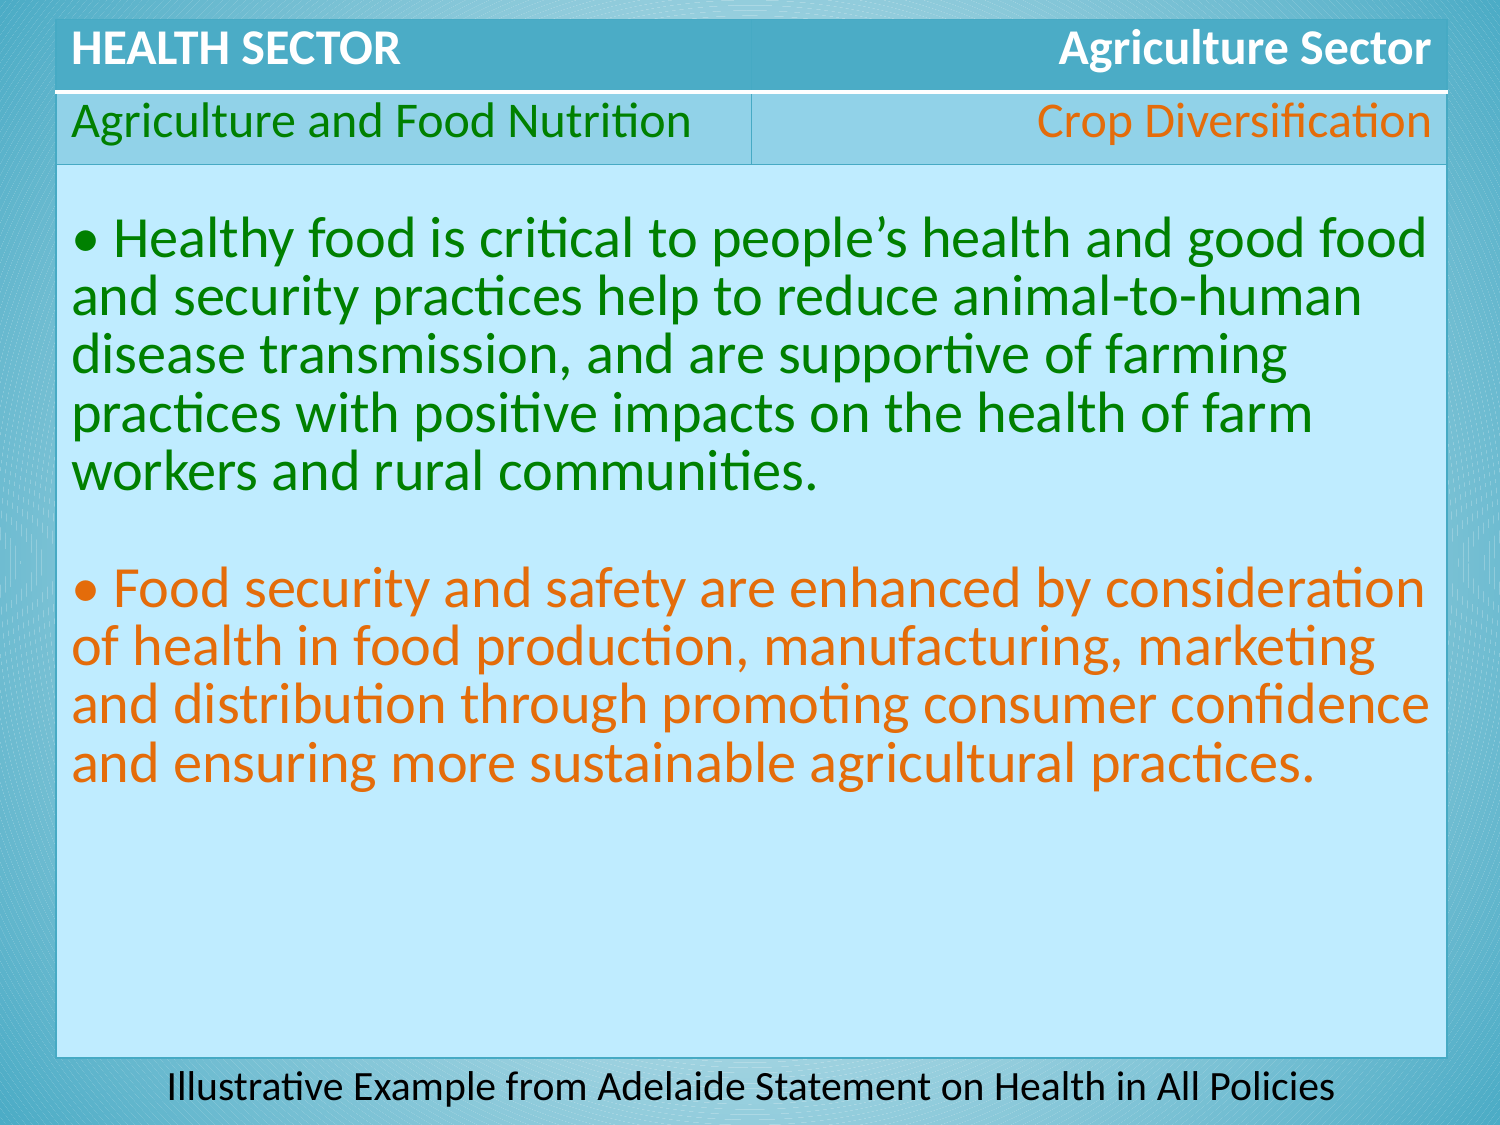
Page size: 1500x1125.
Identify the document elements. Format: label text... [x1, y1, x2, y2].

table_cell Crop Diversification [752, 94, 1446, 164]
table_cell • Healthy food is critical to people’s health and good food and security practices help to reduce animal-to-human disease transmission, and are supportive of farming practices with positive impacts on the health of farm workers and rural communities. • Food security and safety are enhanced by consideration of health in food production, manufacturing, marketing and distribution through promoting consumer confidence and ensuring more sustainable agricultural practices. [57, 165, 1446, 1051]
table_cell Agriculture and Food Nutrition [57, 94, 751, 164]
table_header Agriculture Sector [752, 20, 1446, 90]
table_header HEALTH SECTOR [57, 20, 751, 90]
text_box Illustrative Example from Adelaide Statement on Health in All Policies [55, 1051, 1447, 1117]
